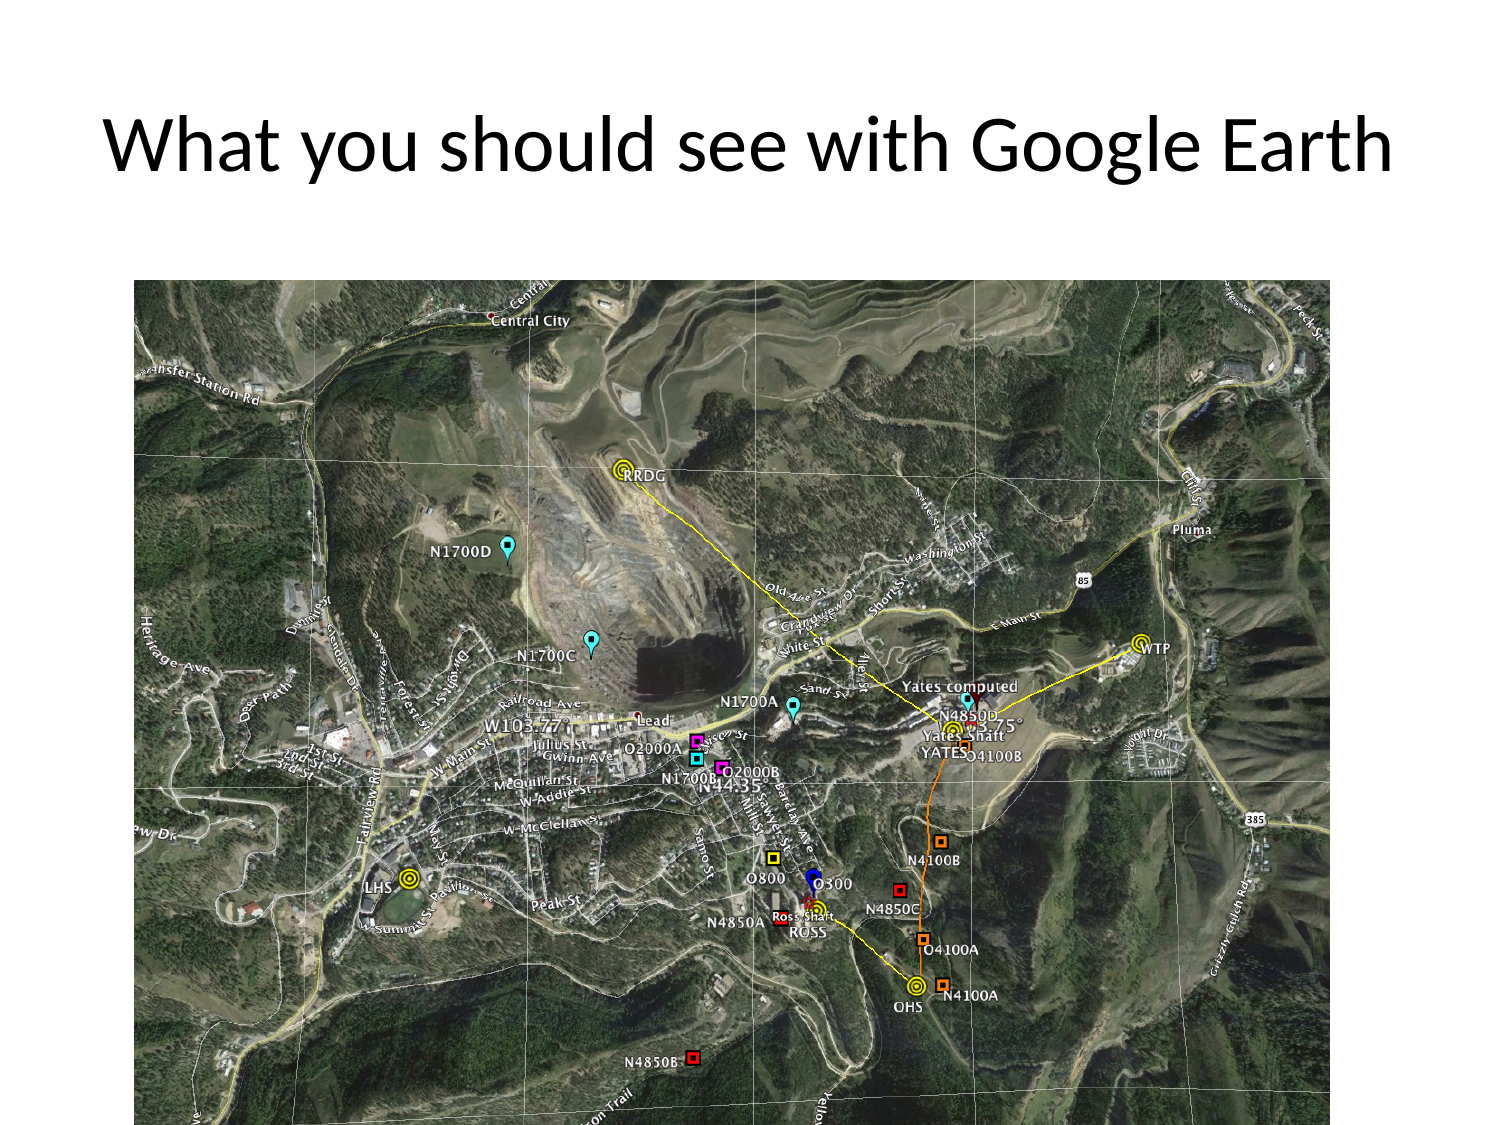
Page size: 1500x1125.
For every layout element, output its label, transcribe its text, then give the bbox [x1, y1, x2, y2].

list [0, 279, 1500, 1125]
title What you should see with Google Earth [75, 45, 1425, 233]
